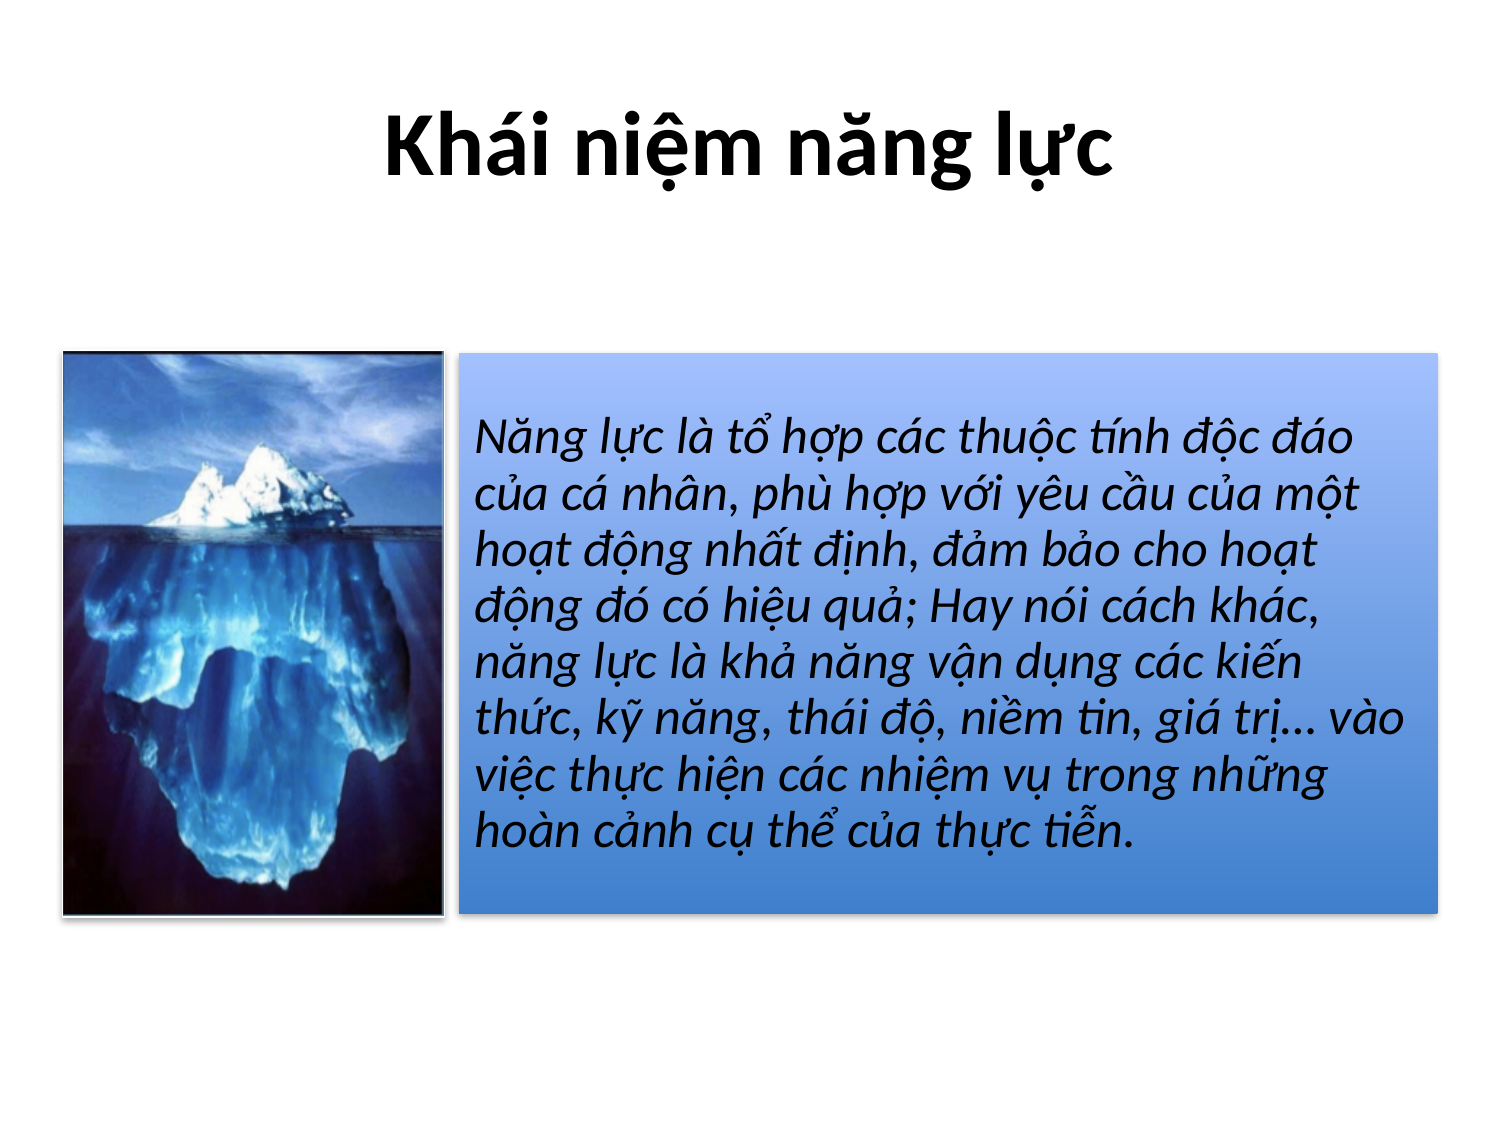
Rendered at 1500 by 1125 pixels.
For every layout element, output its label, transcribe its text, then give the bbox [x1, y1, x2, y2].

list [74, 262, 1426, 1006]
title Khái niệm năng lực [75, 45, 1425, 233]
picture [63, 351, 74, 916]
